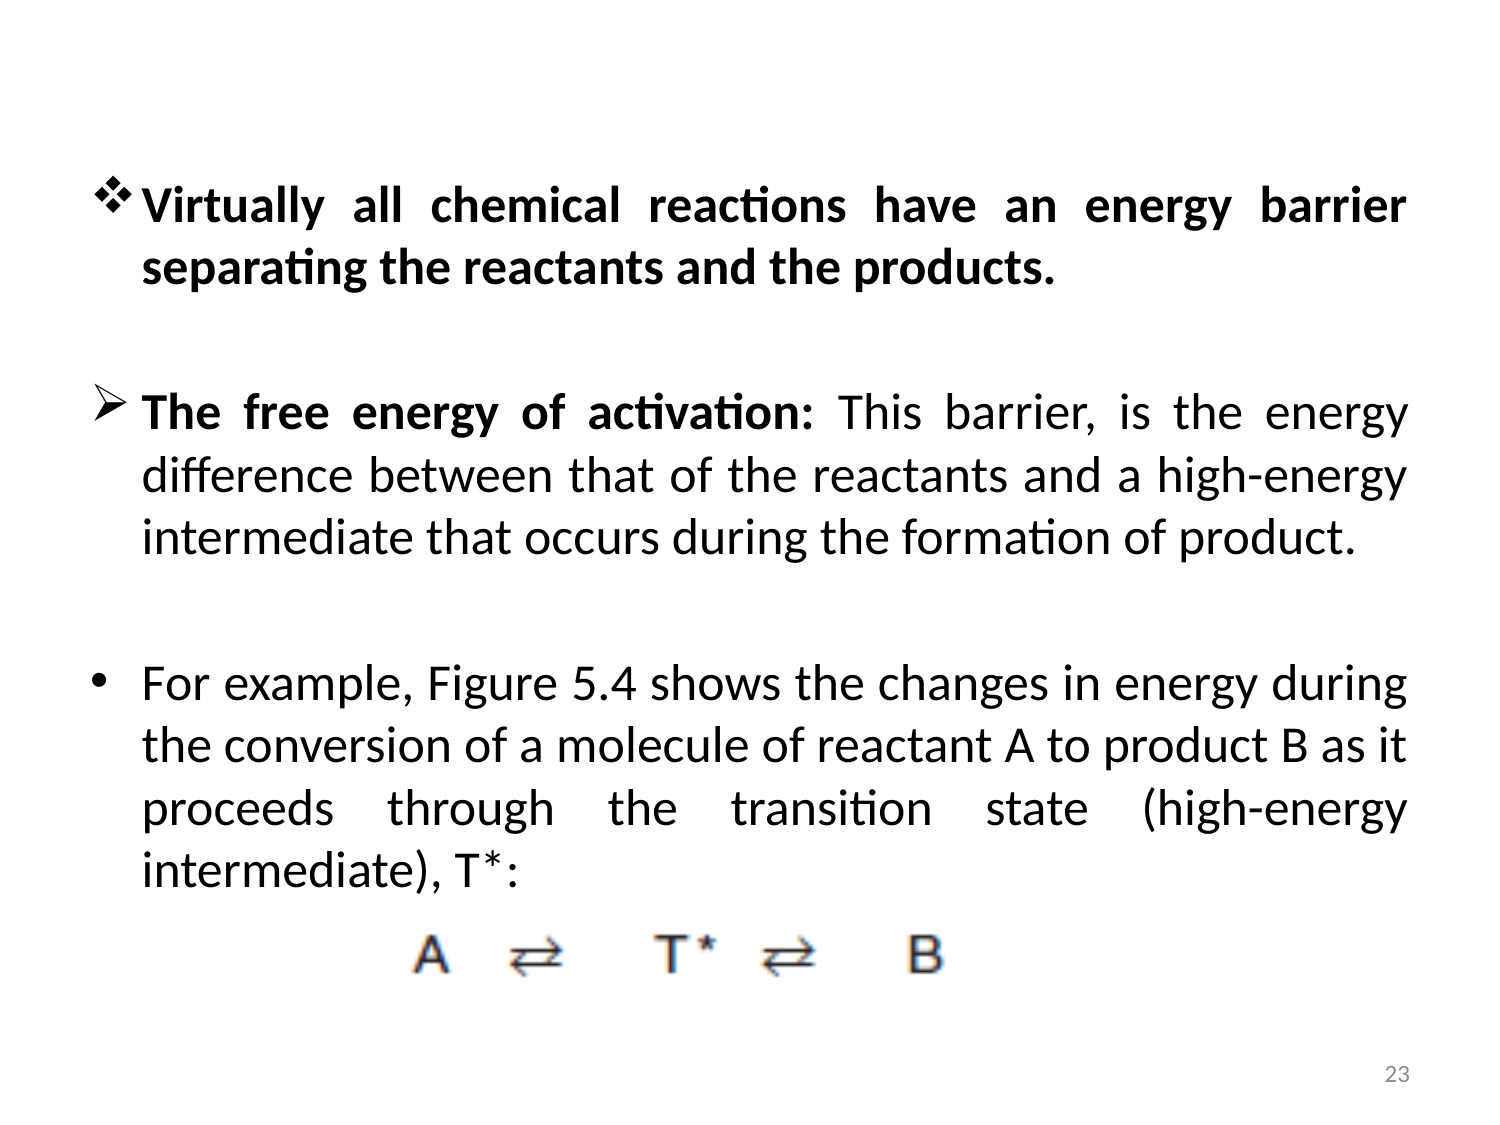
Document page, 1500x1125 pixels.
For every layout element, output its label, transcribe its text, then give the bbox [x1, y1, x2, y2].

list Virtually all chemical reactions have an energy barrier separating the reactants and the products. The free energy of activation: This barrier, is the energy difference between that of the reactants and a high-energy intermediate that occurs during the formation of product. For example, Figure 5.4 shows the changes in energy during the conversion of a molecule of reactant A to product B as it proceeds through the transition state (high-energy intermediate), T*: [75, 162, 1425, 950]
picture [387, 912, 976, 1002]
slide_number 23 [1074, 1042, 1425, 1103]
